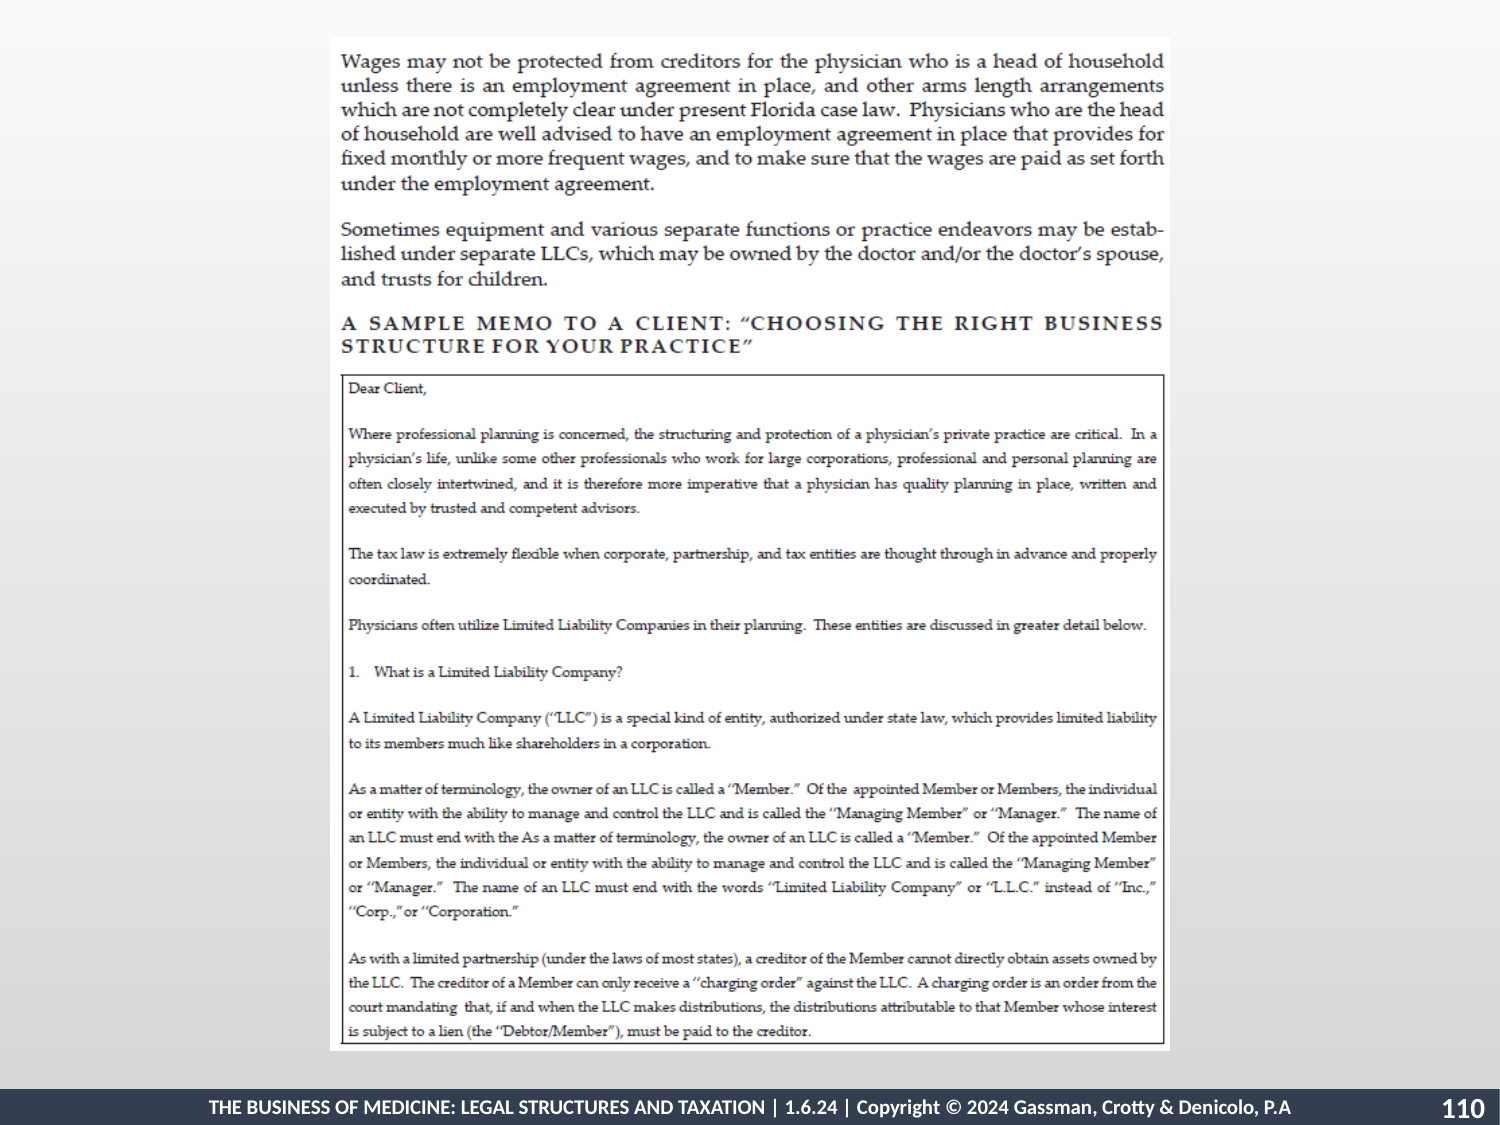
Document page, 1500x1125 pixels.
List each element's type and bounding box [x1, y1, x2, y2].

picture [330, 37, 1170, 1051]
